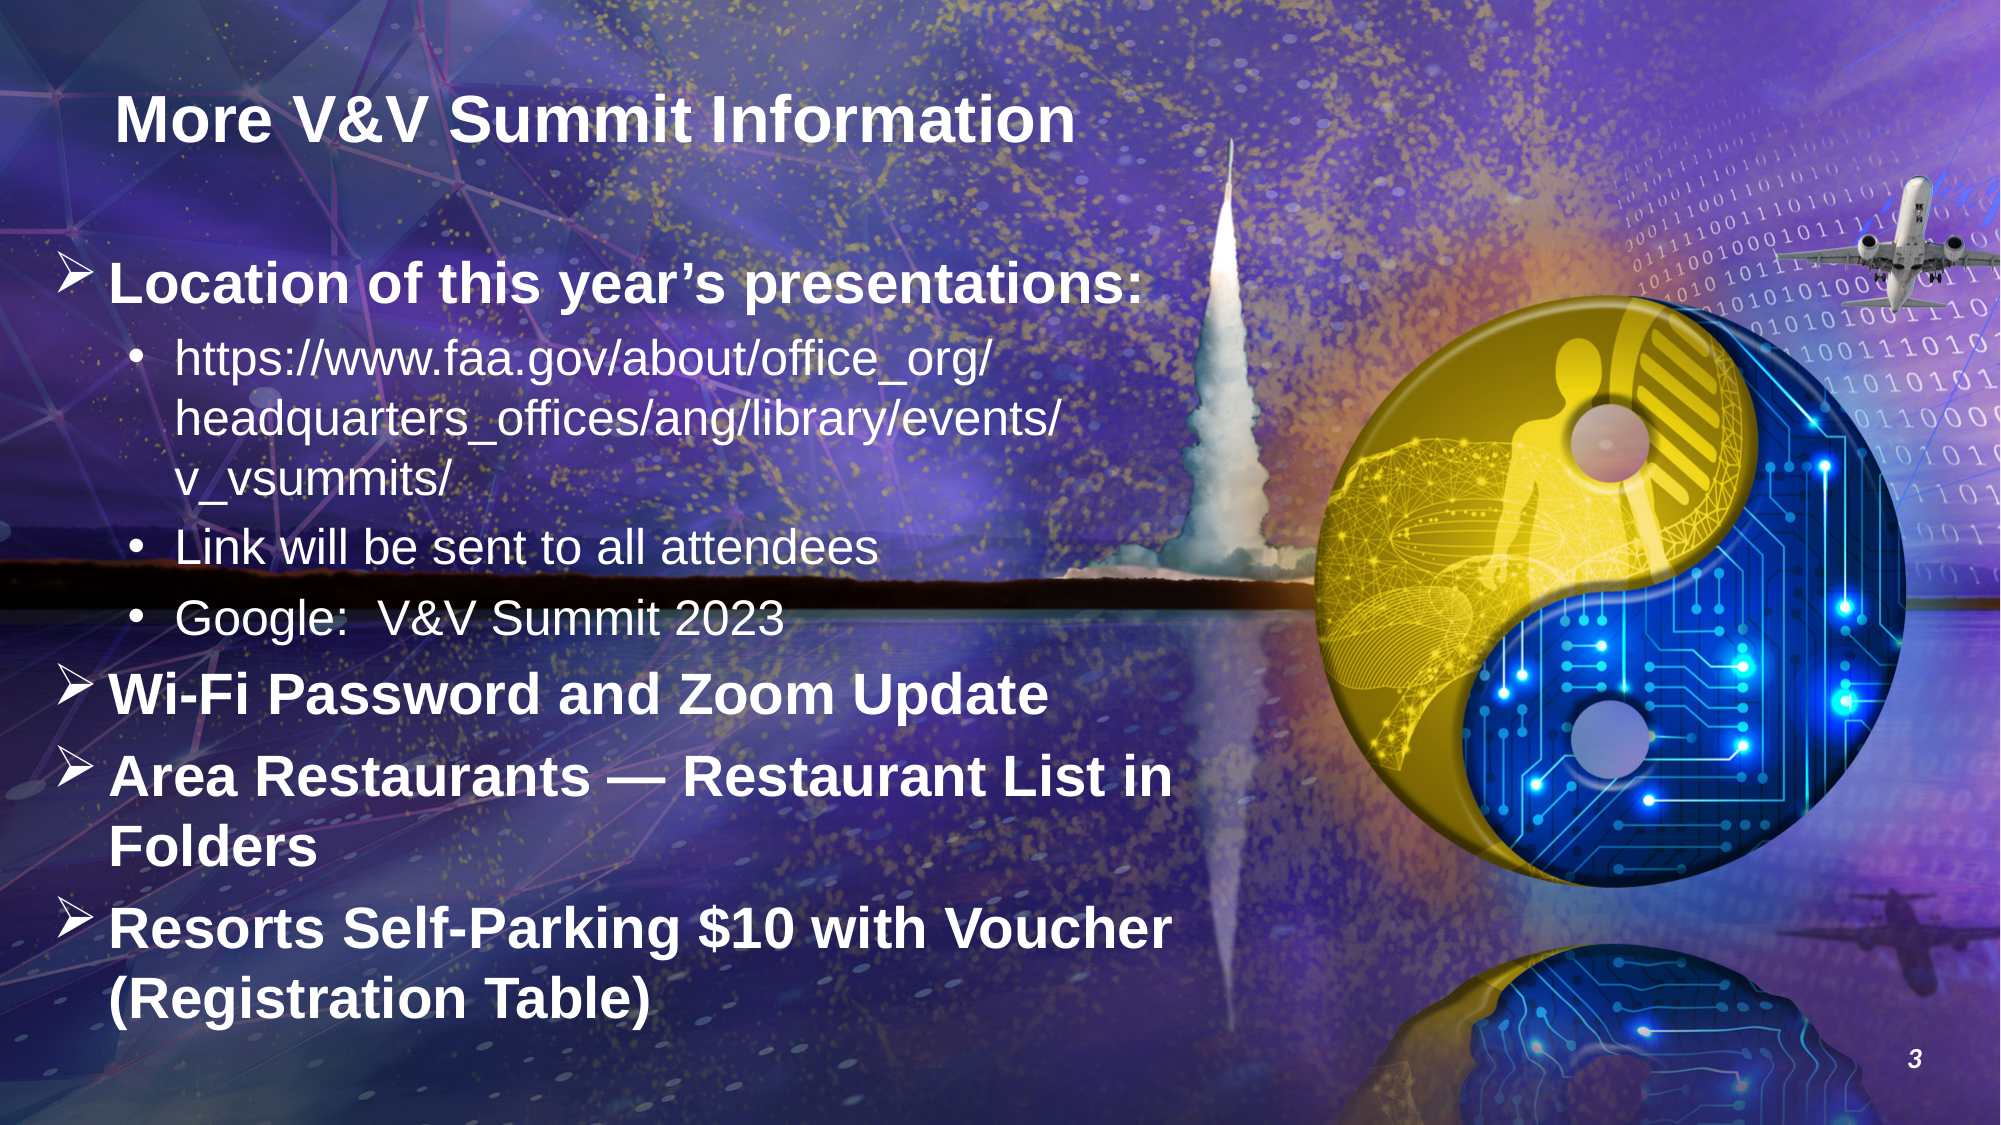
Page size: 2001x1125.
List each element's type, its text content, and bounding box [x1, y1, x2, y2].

picture [0, 0, 2001, 1125]
title More V&V Summit Information [99, 45, 1900, 188]
list Location of this year’s presentations: https://www.faa.gov/about/office_org/headquarters_offices/ang/library/events/v_vsummits/ Link will be sent to all attendees Google: V&V Summit 2023 Wi-Fi Password and Zoom Update Area Restaurants — Restaurant List in Folders Resorts Self-Parking $10 with Voucher (Registration Table) [37, 237, 1338, 988]
